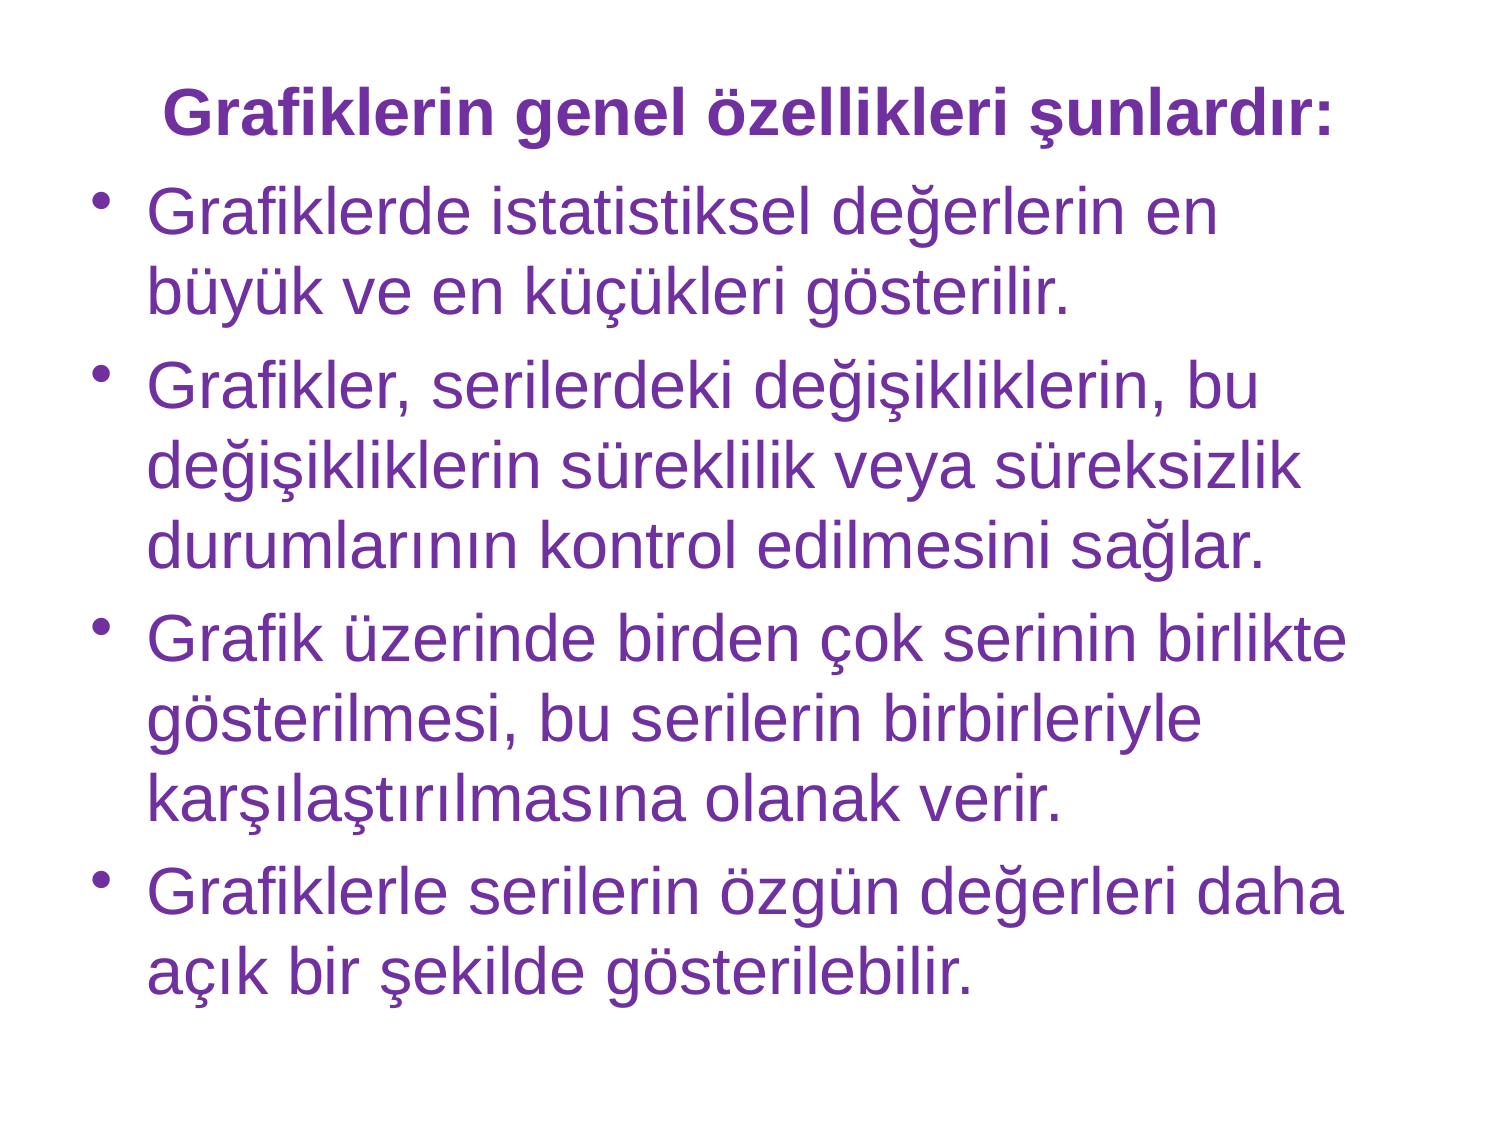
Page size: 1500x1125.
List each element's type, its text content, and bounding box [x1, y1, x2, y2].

title Grafiklerin genel özellikleri şunlardır: [75, 45, 1425, 160]
list Grafiklerde istatistiksel değerlerin en büyük ve en küçükleri gösterilir. Grafikler, serilerdeki değişikliklerin, bu değişikliklerin süreklilik veya süreksizlik durumlarının kontrol edilmesini sağlar. Grafik üzerinde birden çok serinin birlikte gösterilmesi, bu serilerin birbirleriyle karşılaştırılmasına olanak verir. Grafiklerle serilerin özgün değerleri daha açık bir şekilde gösterilebilir. [75, 160, 1425, 1024]
